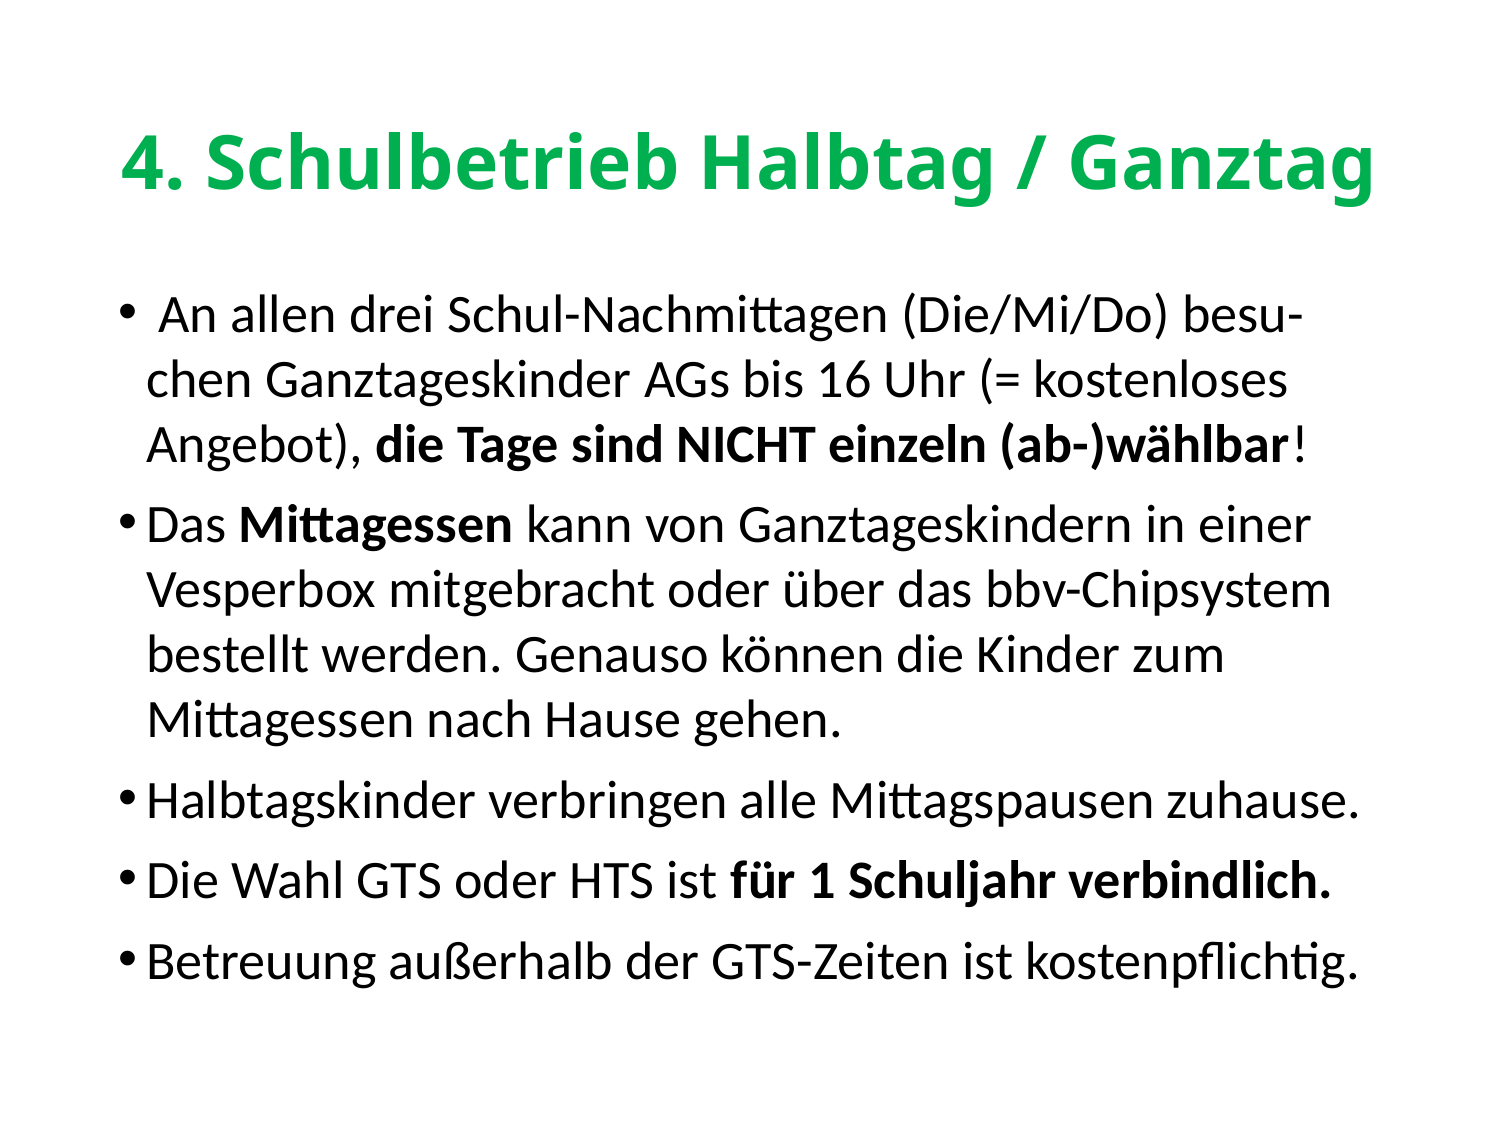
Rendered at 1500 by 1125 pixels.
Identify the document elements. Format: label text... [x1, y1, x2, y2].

list An allen drei Schul-Nachmittagen (Die/Mi/Do) besu-chen Ganztageskinder AGs bis 16 Uhr (= kostenloses Angebot), die Tage sind NICHT einzeln (ab-)wählbar! Das Mittagessen kann von Ganztageskindern in einer Vesperbox mitgebracht oder über das bbv-Chipsystem bestellt werden. Genauso können die Kinder zum Mittagessen nach Hause gehen. Halbtagskinder verbringen alle Mittagspausen zuhause. Die Wahl GTS oder HTS ist für 1 Schuljahr verbindlich. Betreuung außerhalb der GTS-Zeiten ist kostenpflichtig. [103, 270, 1397, 1014]
title 4. Schulbetrieb Halbtag / Ganztag [103, 59, 1397, 270]
